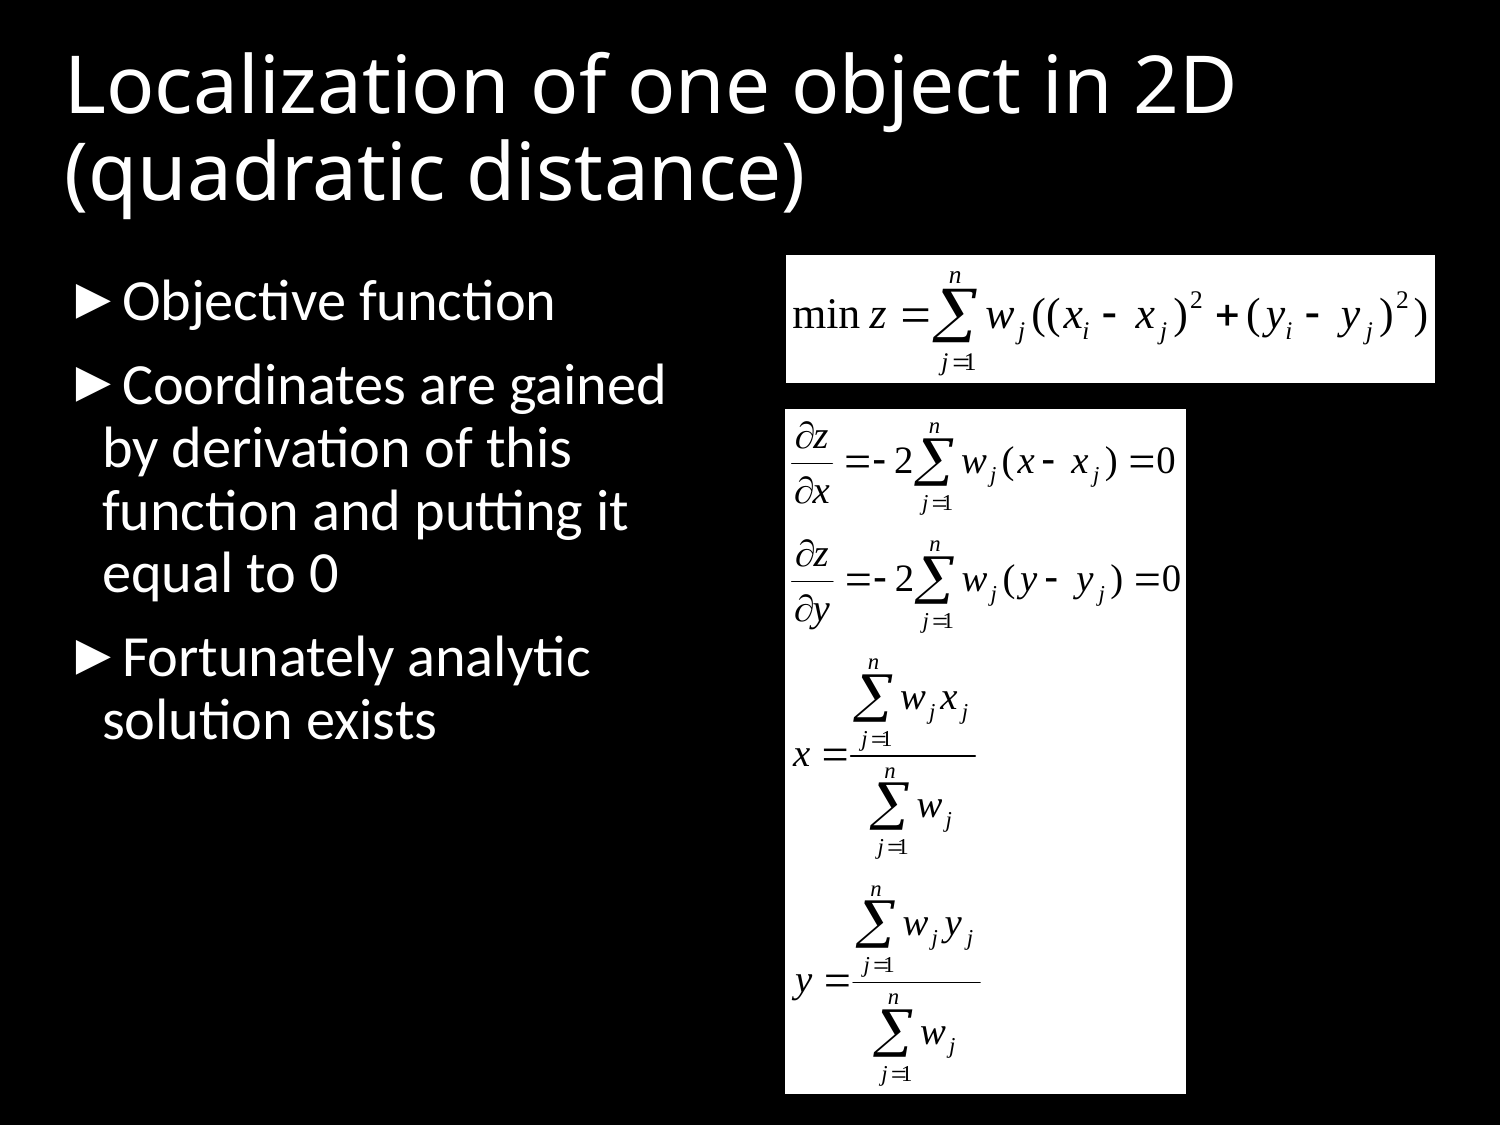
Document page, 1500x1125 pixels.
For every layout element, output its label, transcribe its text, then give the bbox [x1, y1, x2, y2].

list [785, 408, 1187, 1094]
list Objective function Coordinates are gained by derivation of this function and putting it equal to 0 Fortunately analytic solution exists [49, 262, 738, 1001]
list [785, 255, 1435, 384]
title Localization of one object in 2D (quadratic distance) [49, 37, 1451, 225]
